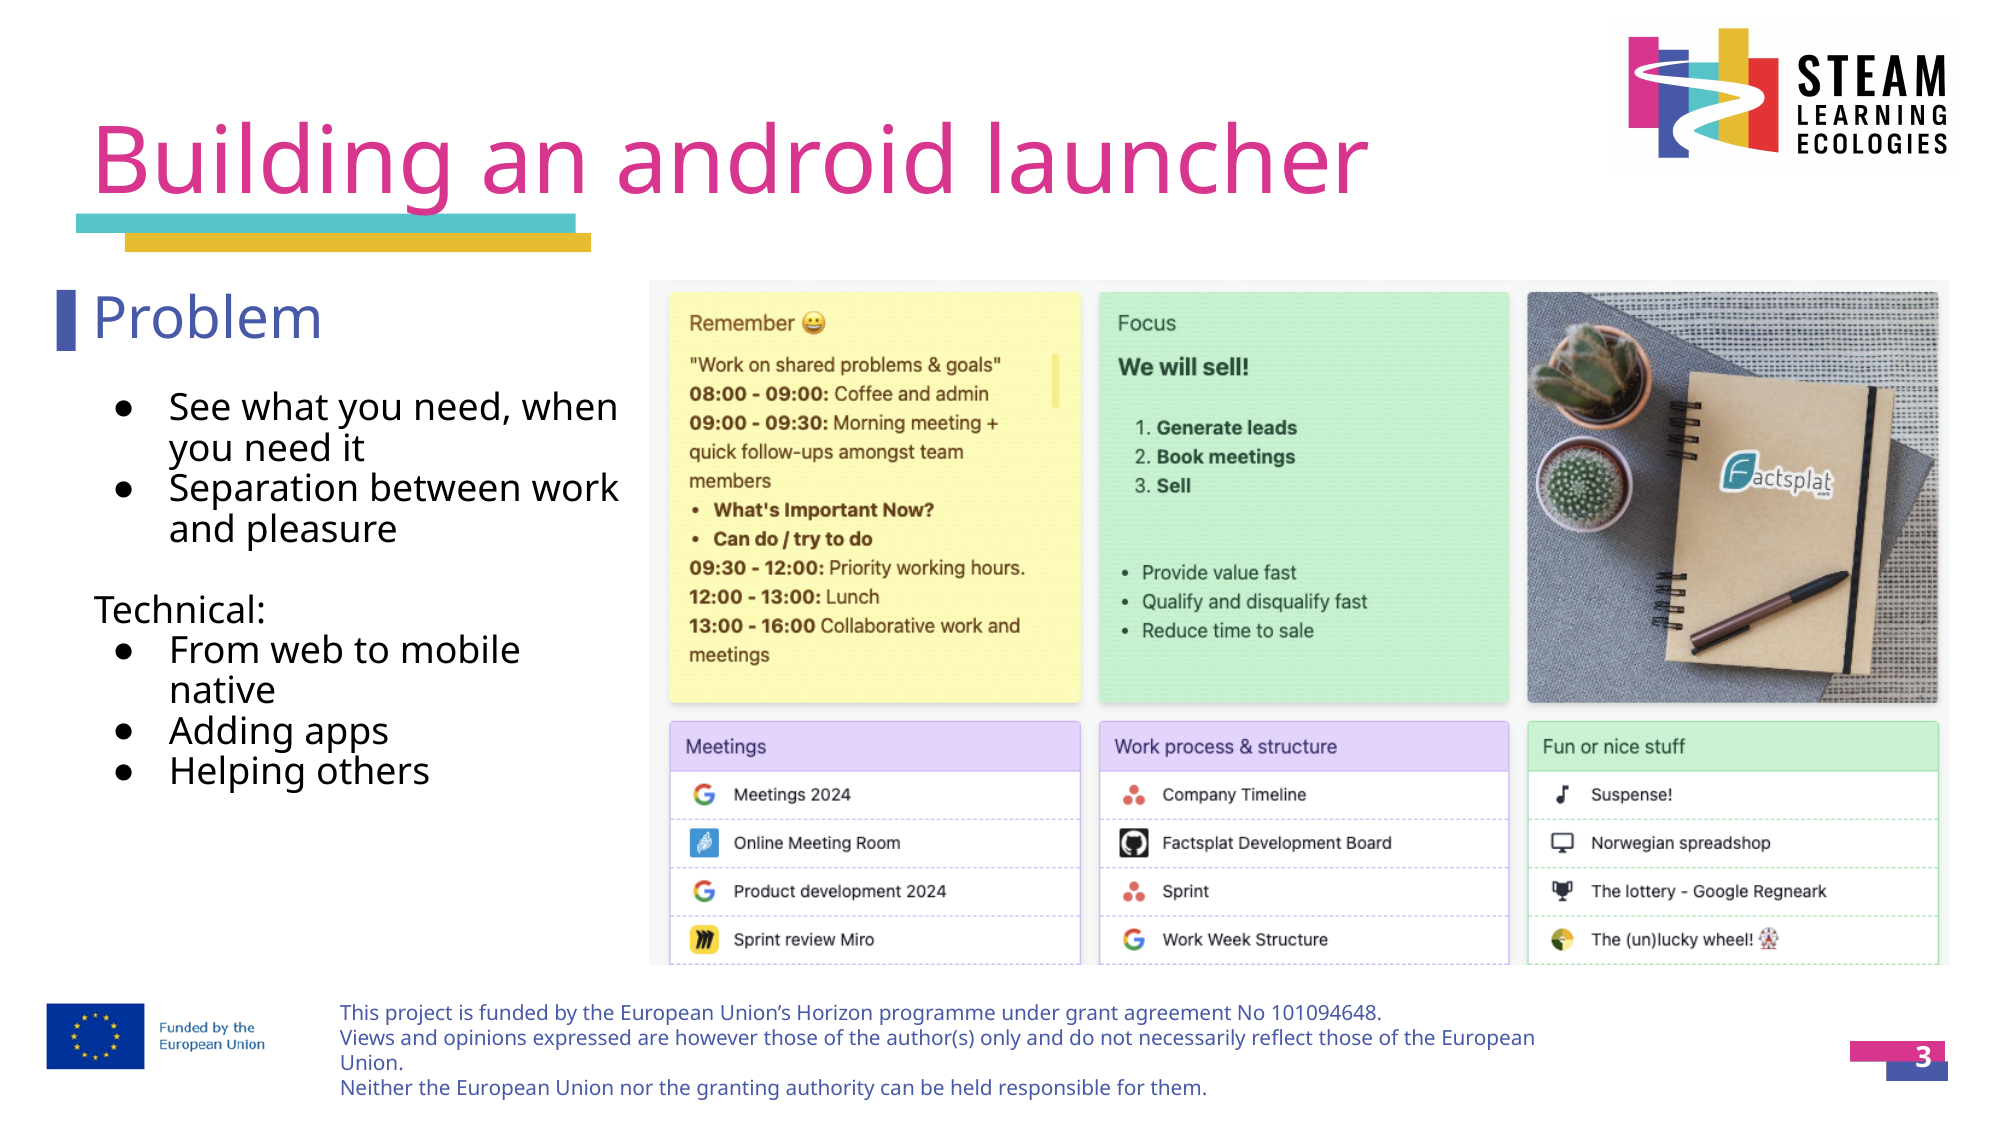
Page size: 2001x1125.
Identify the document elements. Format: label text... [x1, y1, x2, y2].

list See what you need, when you need it Separation between work and pleasure Technical: From web to mobile native Adding apps Helping others [78, 380, 643, 961]
picture [43, 987, 278, 1083]
picture [648, 279, 1951, 965]
list Problem [77, 280, 646, 361]
title Building an android launcher [75, 107, 1607, 221]
picture [1609, 15, 1960, 175]
picture [1850, 1041, 1948, 1081]
